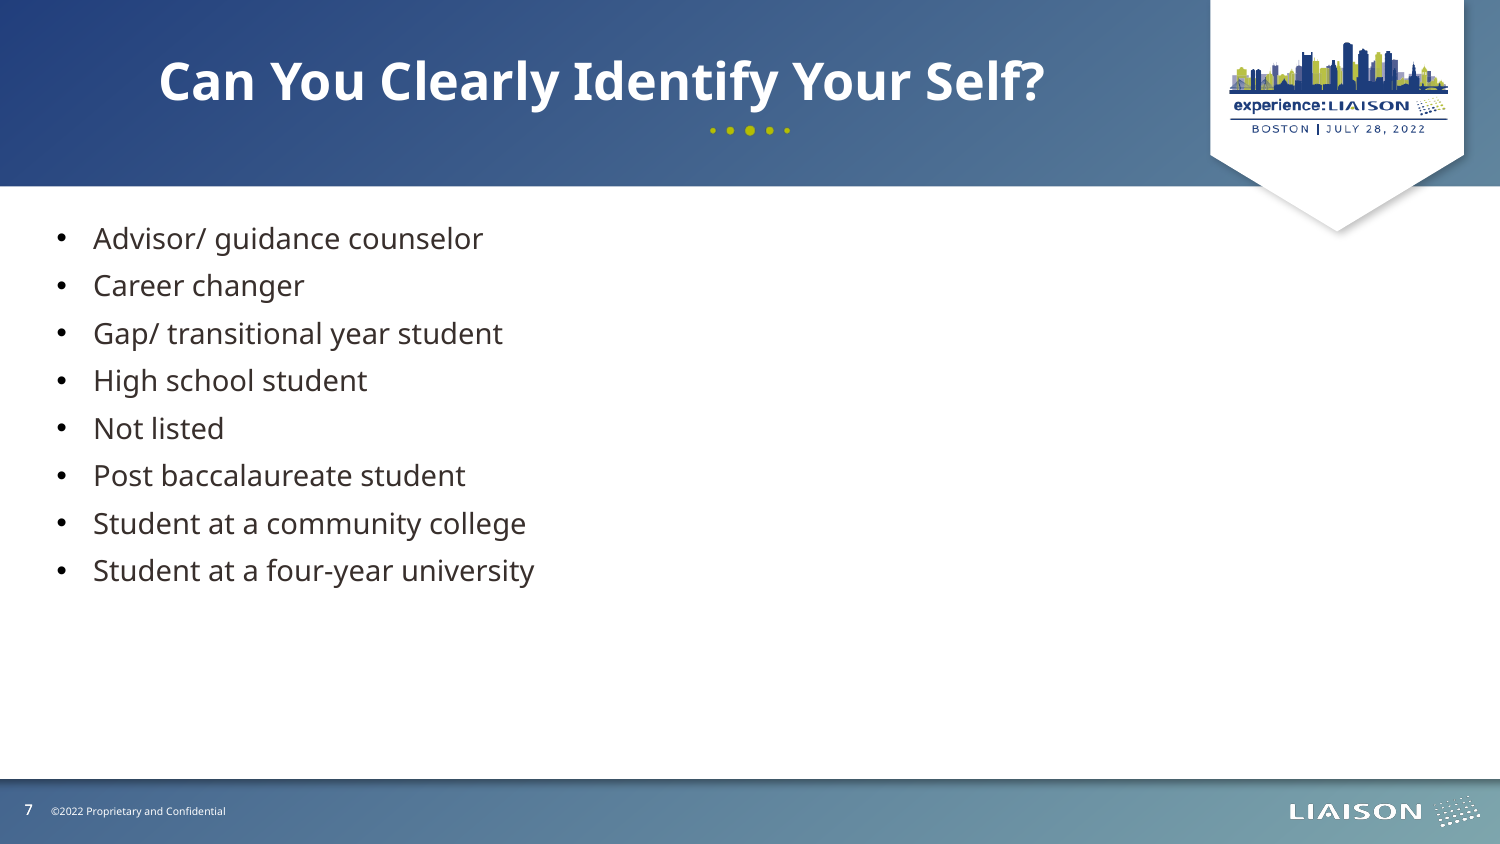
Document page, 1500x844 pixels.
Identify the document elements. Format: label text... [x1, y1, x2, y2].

picture [703, 119, 797, 143]
list Can You Clearly Identify Your Self? [93, 40, 1111, 106]
list Advisor/ guidance counselor Career changer Gap/ transitional year student High school student Not listed Post baccalaureate student Student at a community college Student at a four-year university [40, 212, 733, 761]
